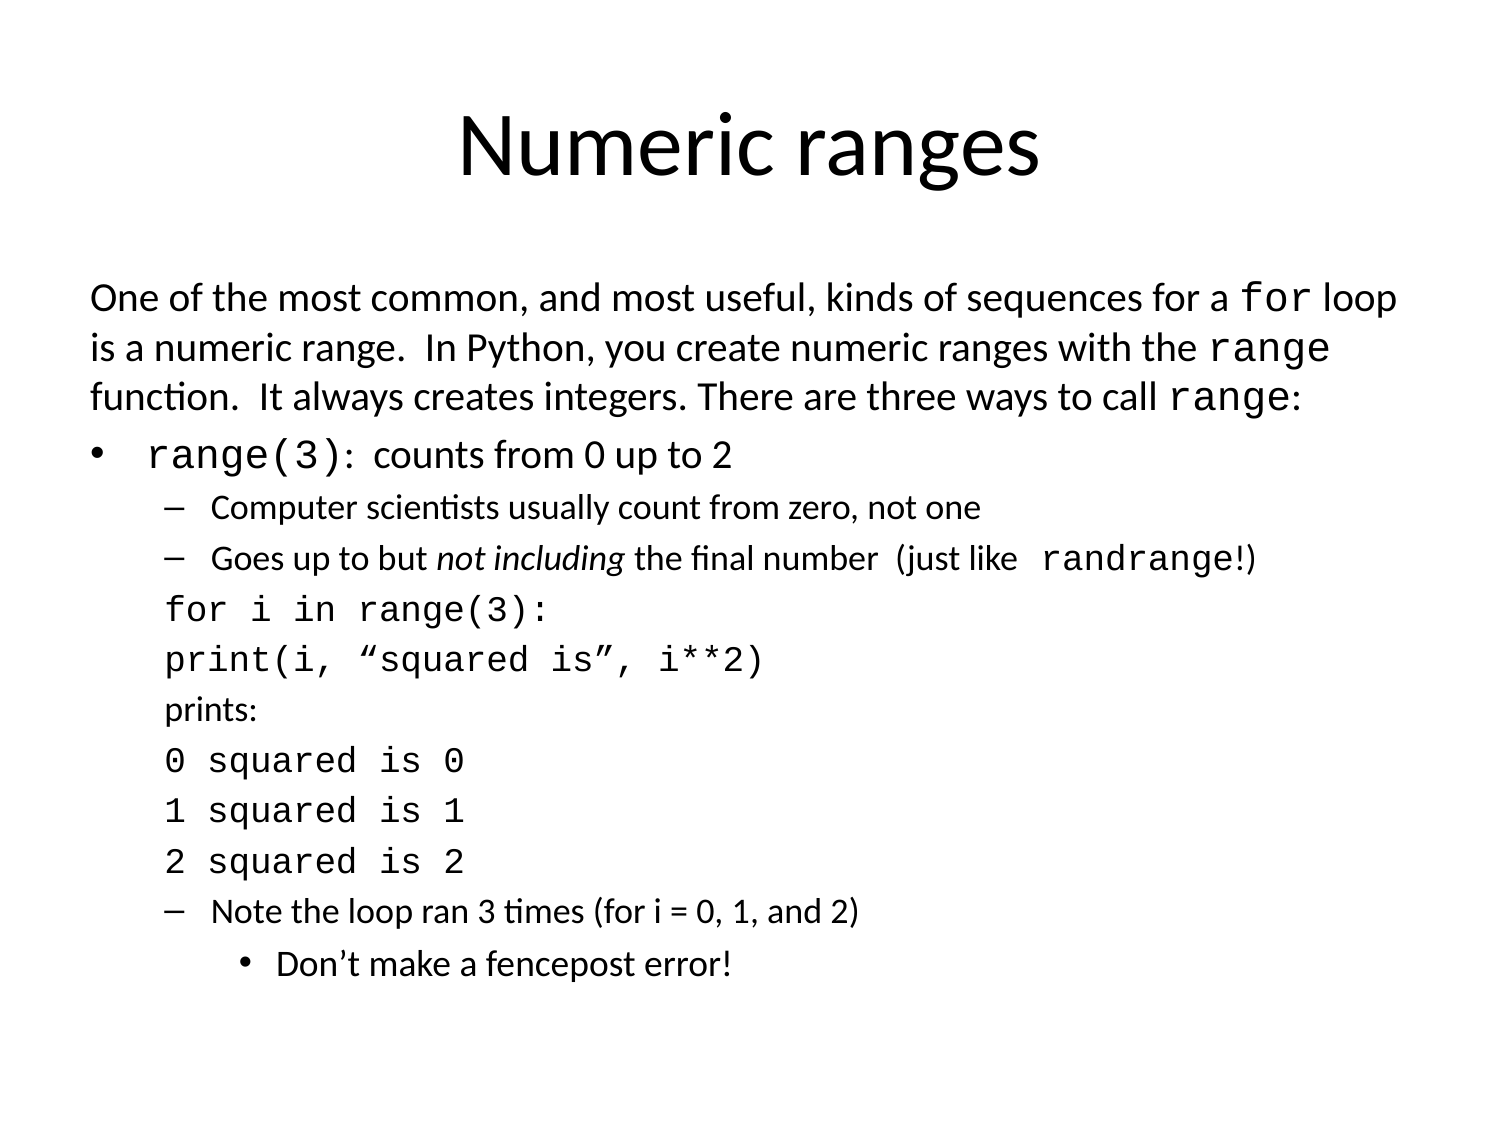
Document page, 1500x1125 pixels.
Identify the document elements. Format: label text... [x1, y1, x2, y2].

list One of the most common, and most useful, kinds of sequences for a for loop is a numeric range. In Python, you create numeric ranges with the range function. It always creates integers. There are three ways to call range: range(3): counts from 0 up to 2 Computer scientists usually count from zero, not one Goes up to but not including the final number (just like randrange!) for i in range(3): print(i, “squared is”, i**2) prints: 0 squared is 0 1 squared is 1 2 squared is 2 Note the loop ran 3 times (for i = 0, 1, and 2) Don’t make a fencepost error! [75, 262, 1425, 1005]
title Numeric ranges [75, 45, 1425, 233]
